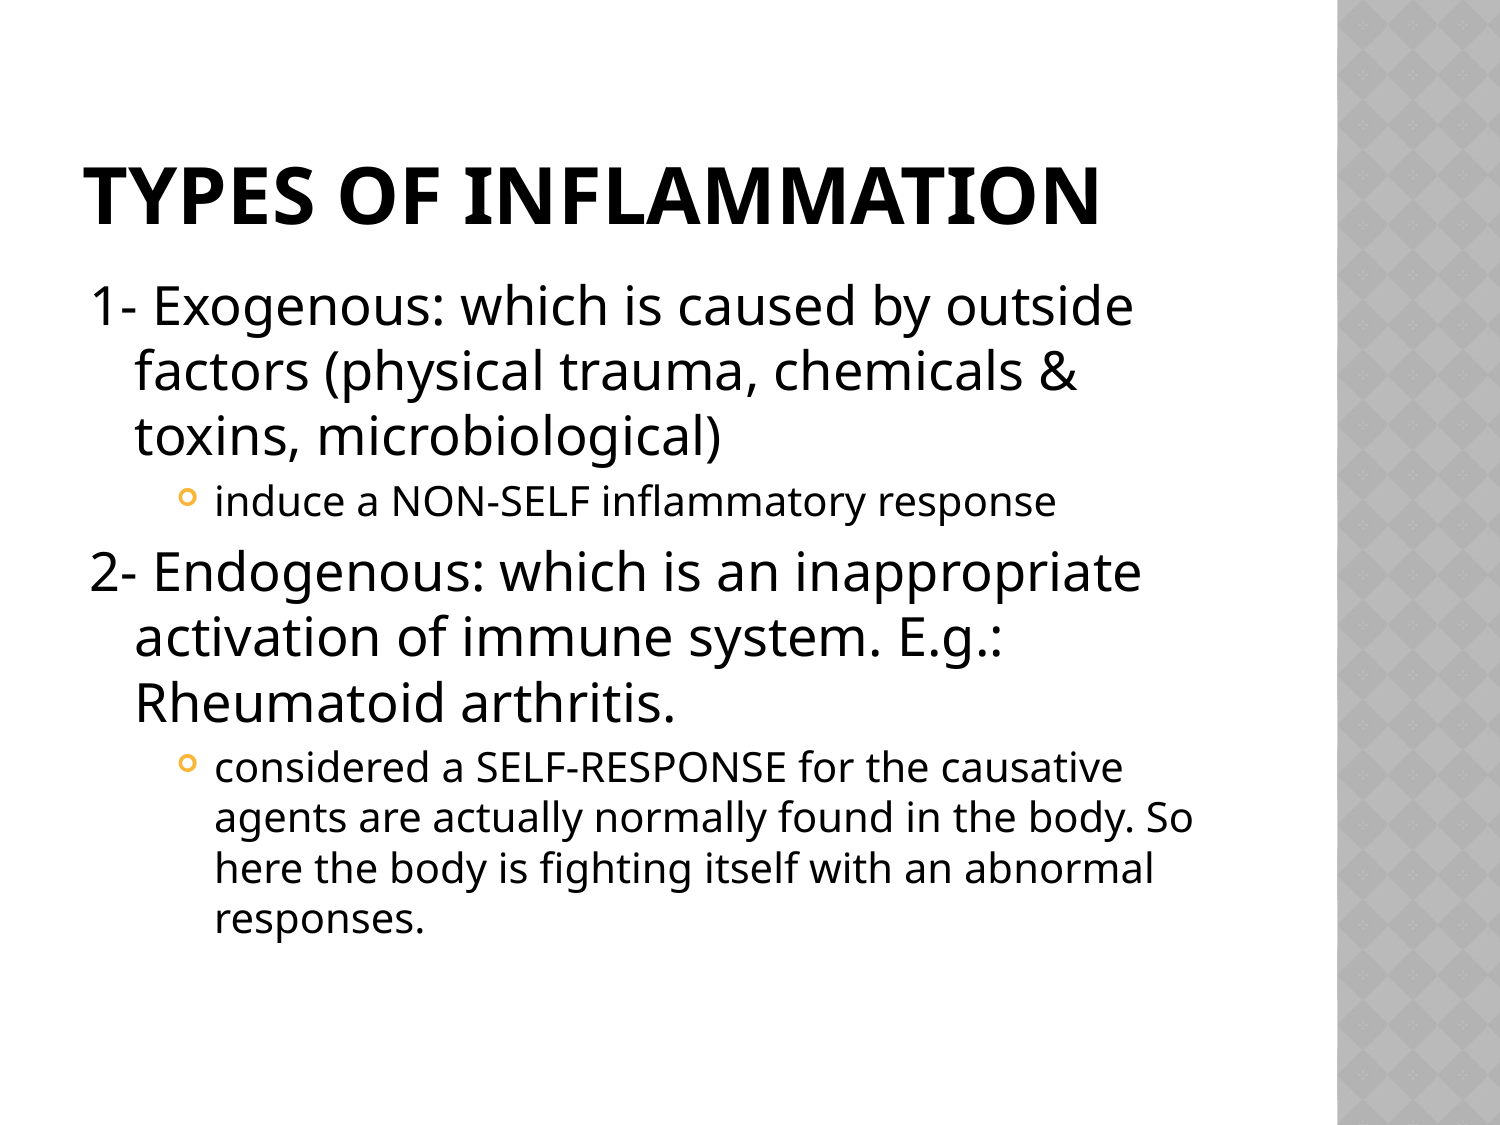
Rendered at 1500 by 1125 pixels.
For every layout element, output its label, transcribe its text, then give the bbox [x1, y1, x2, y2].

title Types of Inflammation [75, 52, 1263, 240]
list 1- Exogenous: which is caused by outside factors (physical trauma, chemicals & toxins, microbiological) induce a NON-SELF inflammatory response 2- Endogenous: which is an inappropriate activation of immune system. E.g.: Rheumatoid arthritis. considered a SELF-RESPONSE for the causative agents are actually normally found in the body. So here the body is fighting itself with an abnormal responses. [75, 264, 1263, 1059]
